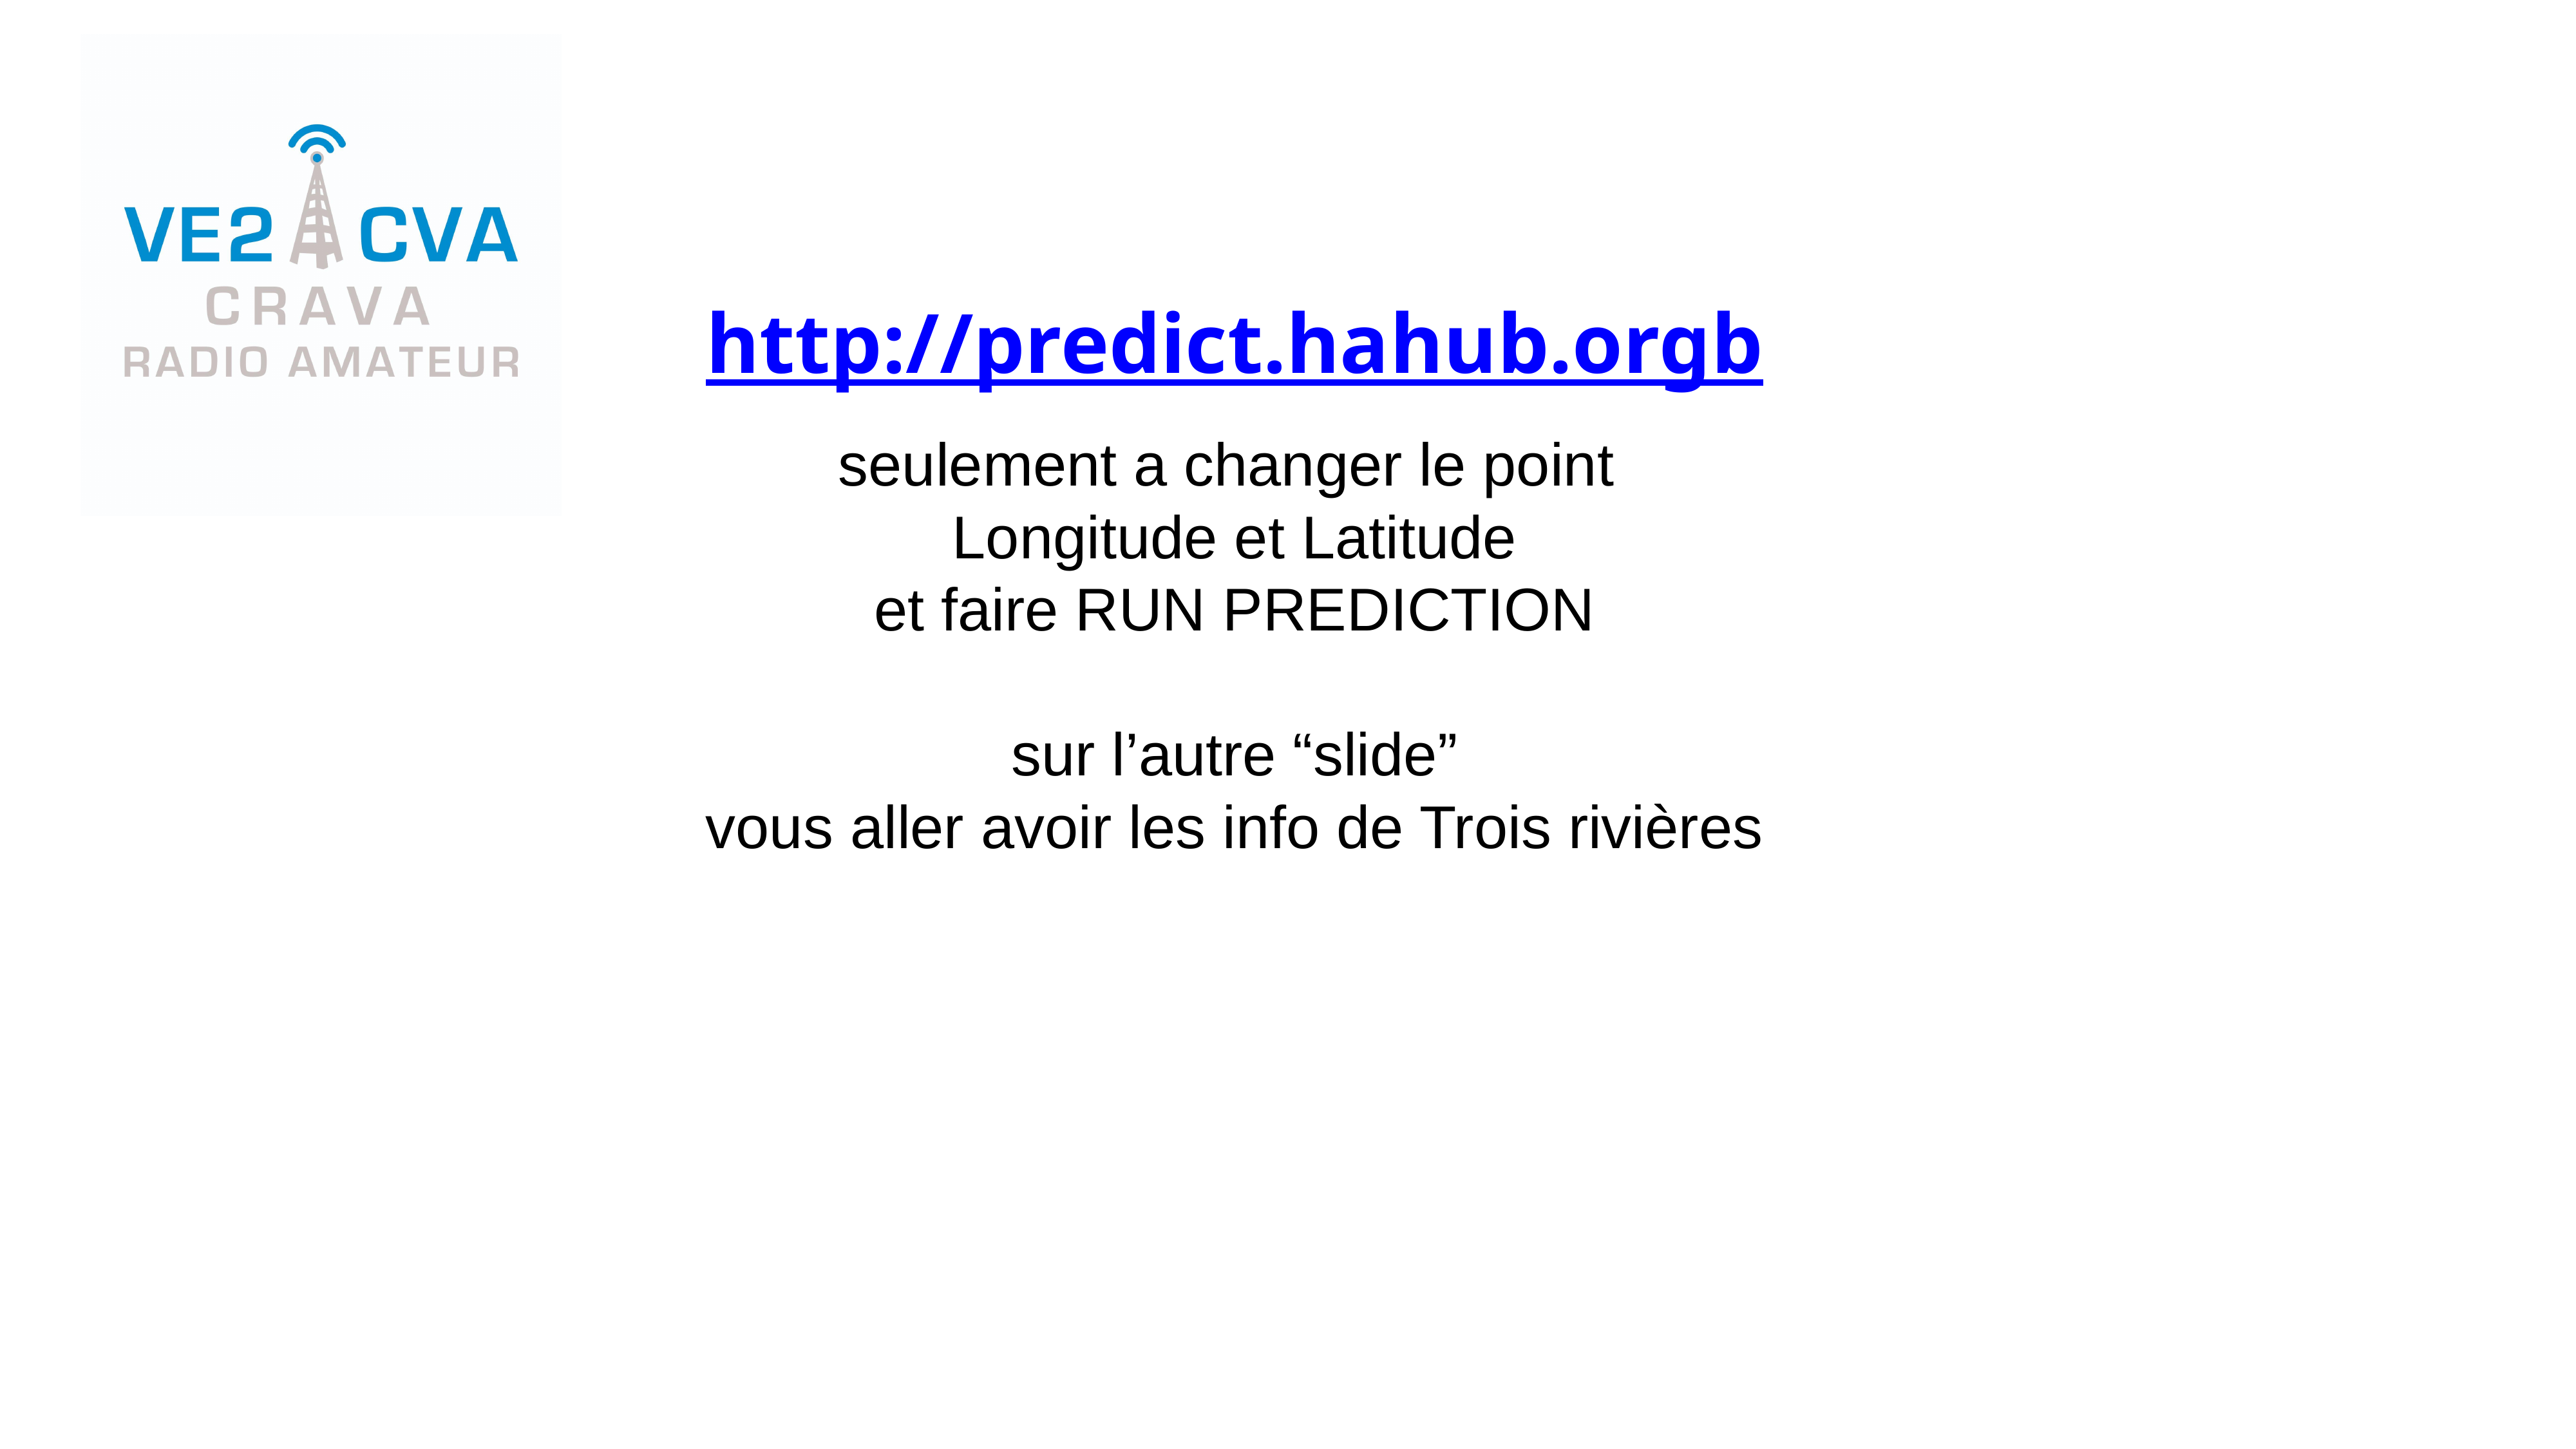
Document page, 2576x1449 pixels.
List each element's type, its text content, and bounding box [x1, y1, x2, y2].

picture [80, 34, 562, 516]
text_box http://predict.hahub.orgb seulement a changer le point Longitude et Latitude et faire RUN PREDICTION sur l’autre “slide” vous aller avoir les info de Trois rivières [308, 281, 2161, 943]
